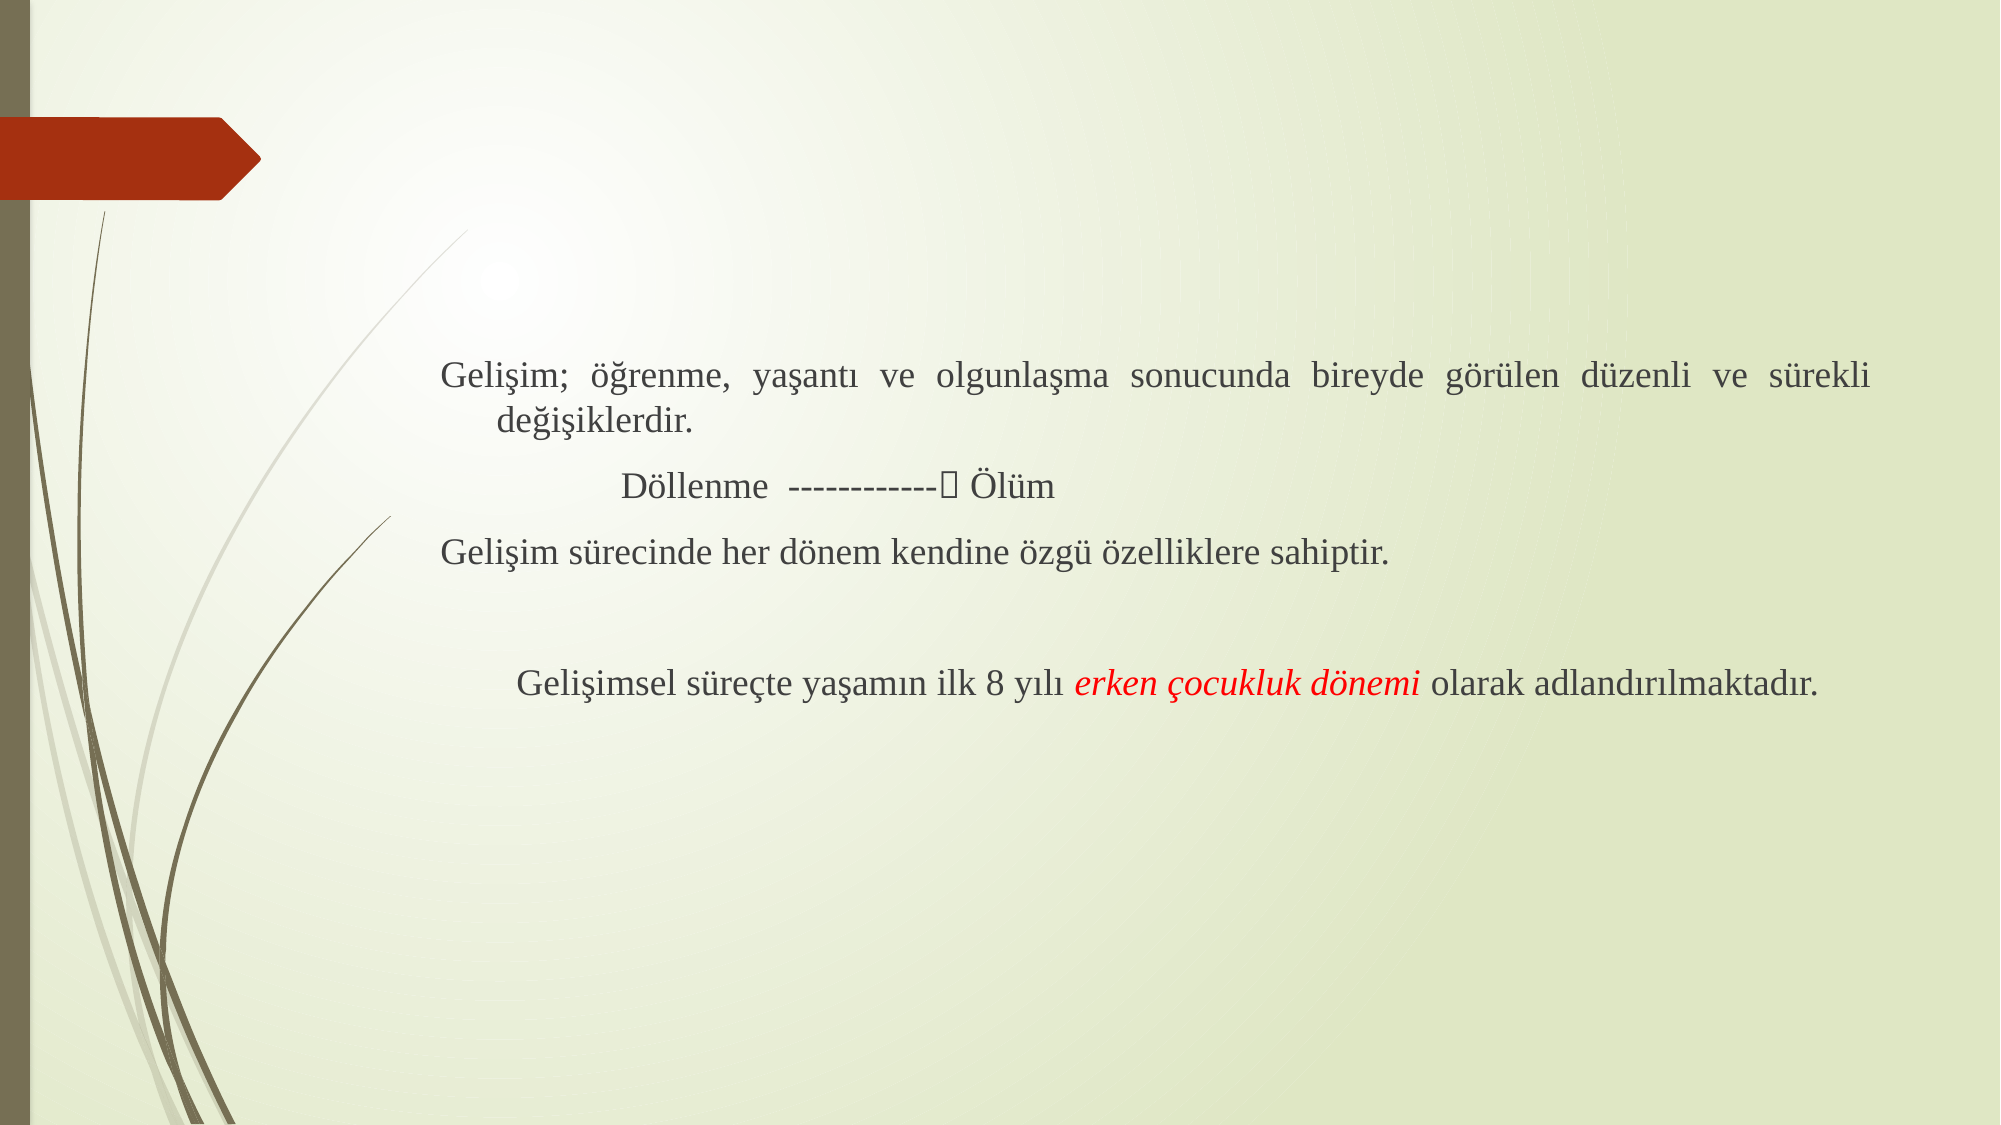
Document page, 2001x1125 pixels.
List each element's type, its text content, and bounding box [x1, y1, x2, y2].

list Gelişim; öğrenme, yaşantı ve olgunlaşma sonucunda bireyde görülen düzenli ve sürekli değişiklerdir. Döllenme ------------ Ölüm Gelişim sürecinde her dönem kendine özgü özelliklere sahiptir. Gelişimsel süreçte yaşamın ilk 8 yılı erken çocukluk dönemi olarak adlandırılmaktadır. [425, 342, 1888, 963]
